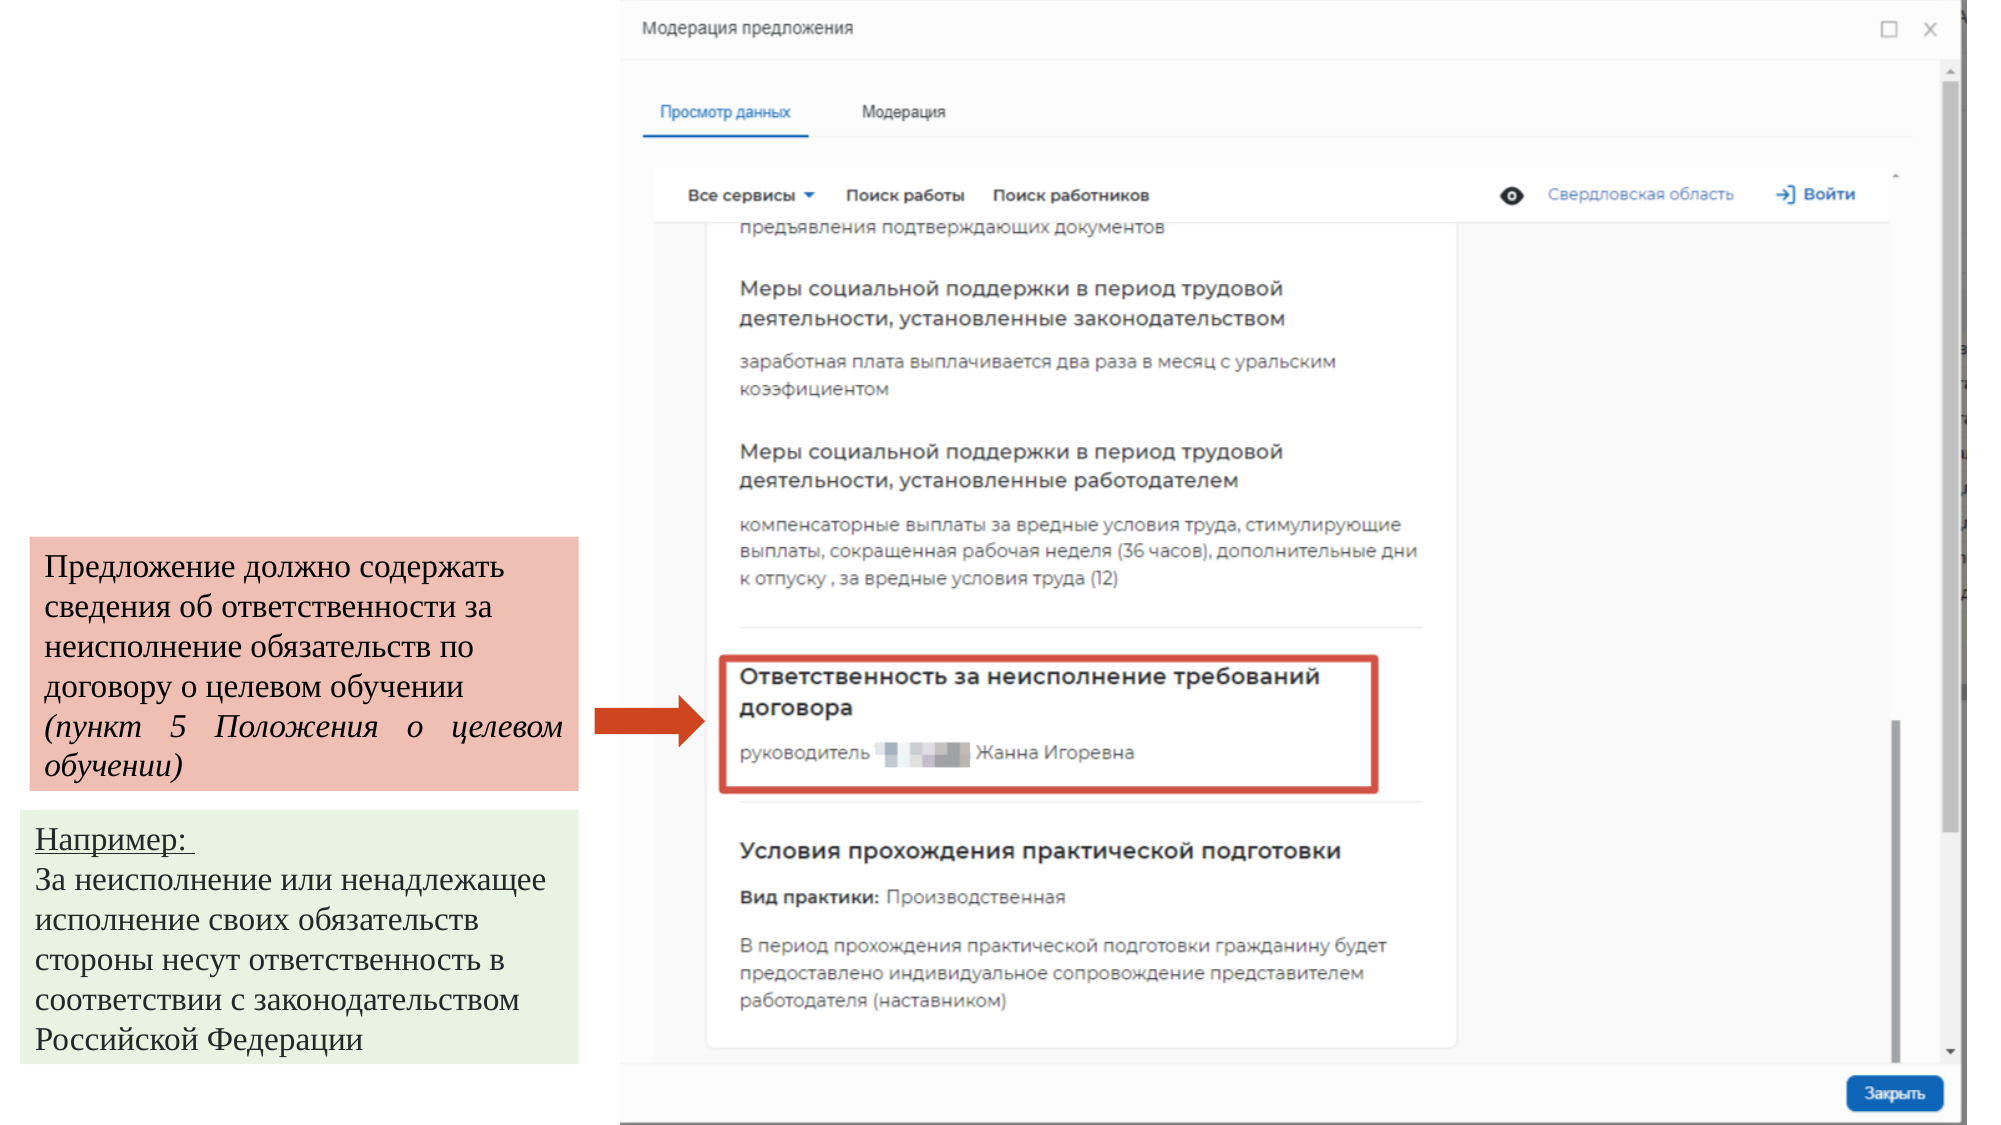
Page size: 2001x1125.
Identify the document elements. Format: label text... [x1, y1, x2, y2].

text_box Например: За неисполнение или ненадлежащее исполнение своих обязательств стороны несут ответственность в соответствии с законодательством Российской Федерации [20, 809, 579, 1065]
text_box [593, 706, 620, 736]
picture [620, 0, 1967, 1125]
text_box Предложение должно содержать сведения об ответственности за неисполнение обязательств по договору о целевом обучении (пункт 5 Положения о целевом обучении) [29, 536, 579, 791]
